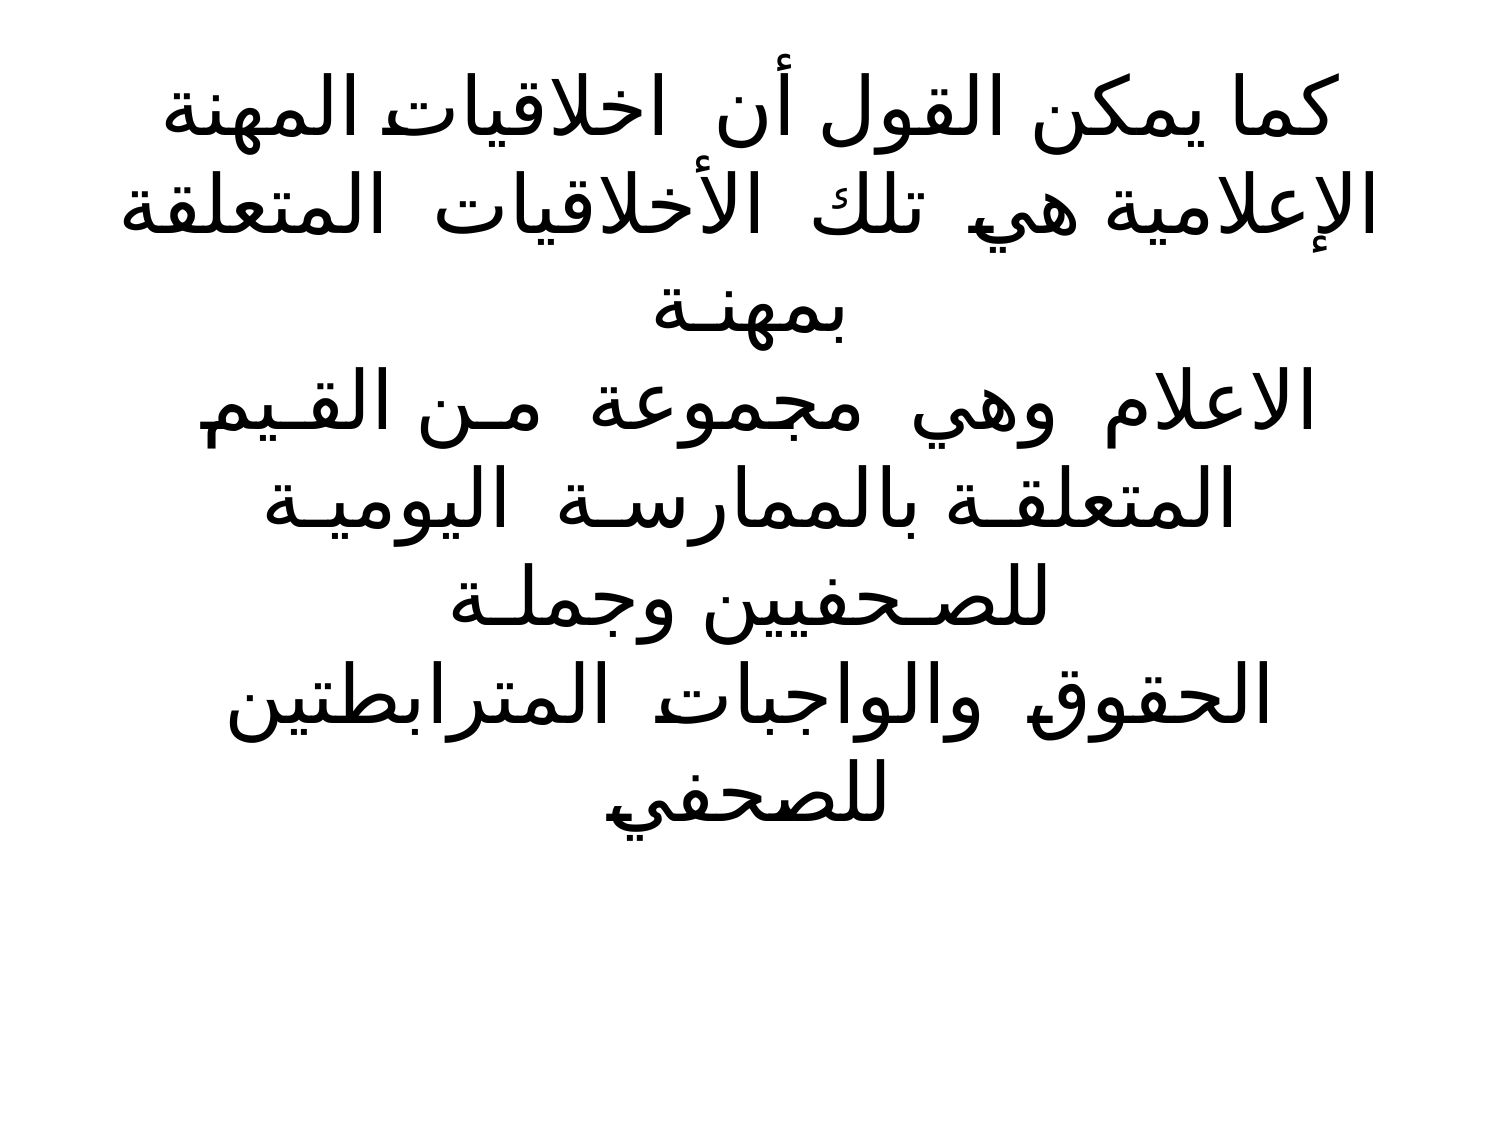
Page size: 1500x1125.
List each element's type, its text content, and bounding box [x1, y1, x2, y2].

title ﻛﻤﺎ ﻳﻤﻜﻦ اﻟﻘﻮل أن اخلاقيات اﻟﻤﻬﻨﺔ اﻹﻋﻼﻣﻴﺔ ﻫﻲ ﺗﻠﻚ اﻷﺧﻼﻗﻴﺎت اﻟﻤﺘﻌﻠﻘﺔ ﺑﻤﻬﻨـﺔ الاعلام وﻫﻲ ﻣﺠﻤﻮﻋﺔ ﻣـﻦ اﻟﻘـﻴﻢ اﻟﻤﺘﻌﻠﻘـﺔ ﺑﺎﻟﻤﻤﺎرﺳـﺔ اﻟﻴﻮﻣﻴـﺔ ﻟﻠﺼـﺤﻔﻴﻴﻦ وﺟﻤﻠـﺔ اﻟﺤﻘﻮق واﻟﻮاﺟﺒﺎت اﻟﻤﺘﺮاﺑﻄﺘﻴﻦ ﻟﻠﺼﺤﻔﻲ [75, 45, 1425, 846]
